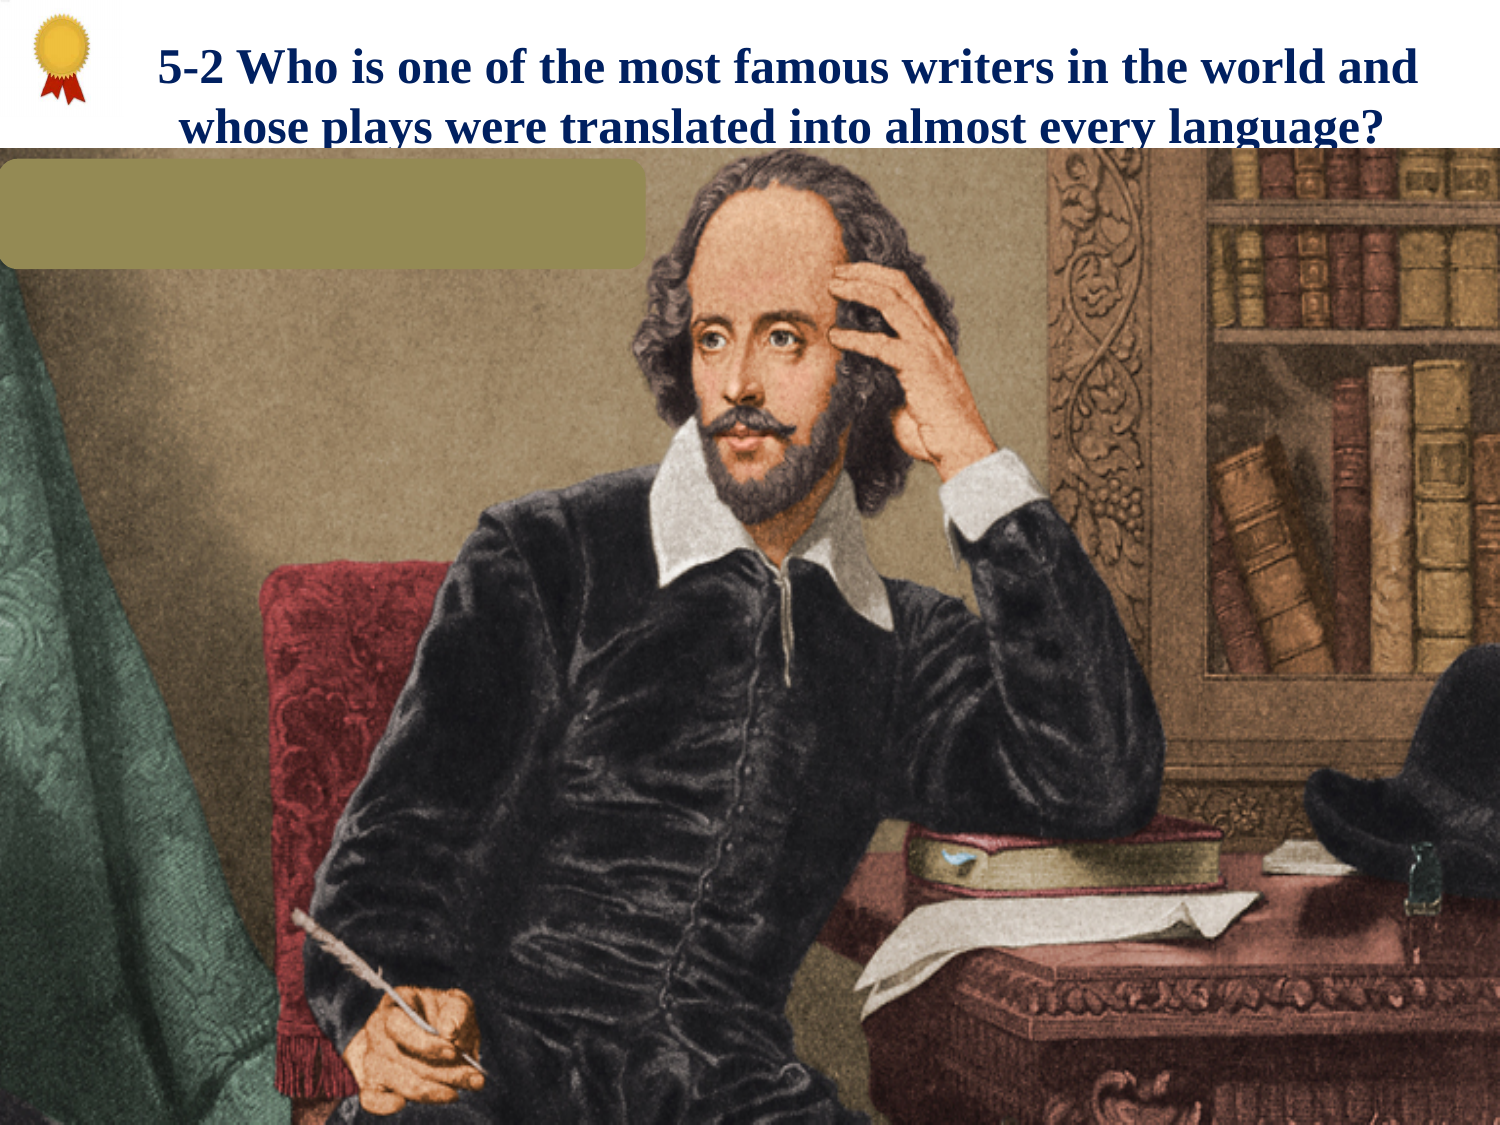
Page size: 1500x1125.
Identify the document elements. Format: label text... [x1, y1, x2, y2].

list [0, 148, 1500, 1125]
title 5-2 Who is one of the most famous writers in the world and whose plays were translated into almost every language? [76, 0, 1500, 148]
picture [0, 0, 125, 117]
